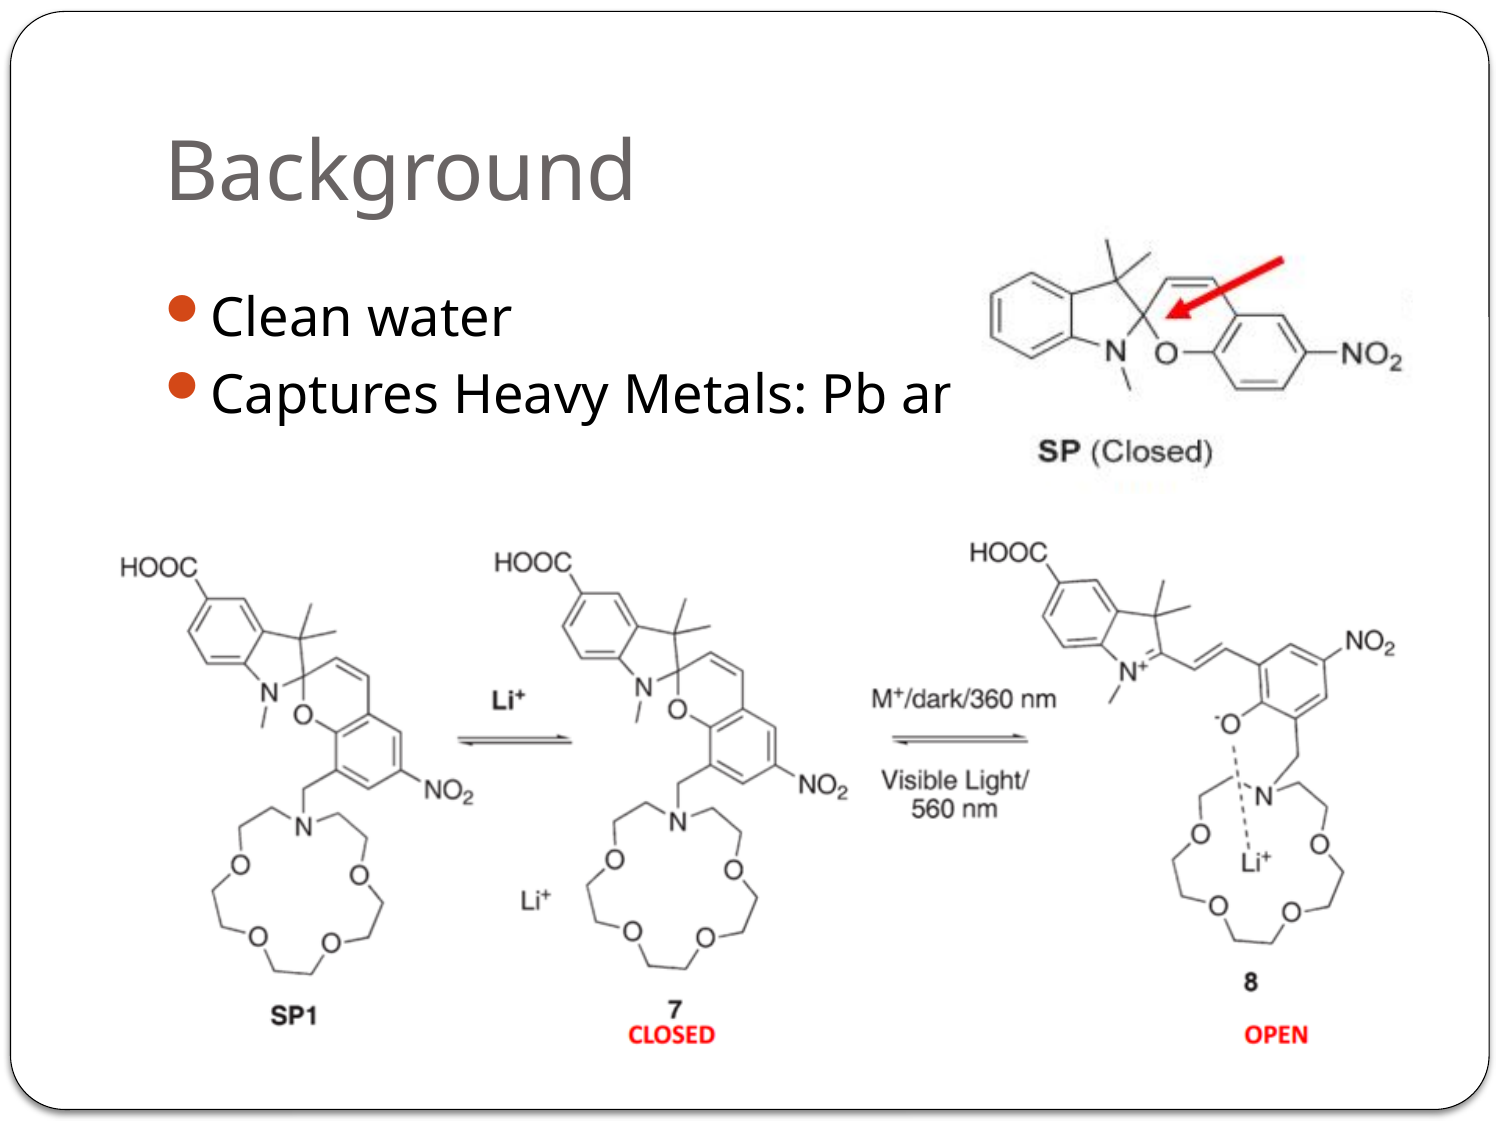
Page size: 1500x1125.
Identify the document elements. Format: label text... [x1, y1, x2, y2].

list Clean water Captures Heavy Metals: Pb and Li [150, 275, 1350, 510]
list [950, 212, 1413, 494]
title Background [150, 45, 1425, 233]
picture [87, 512, 1418, 1055]
